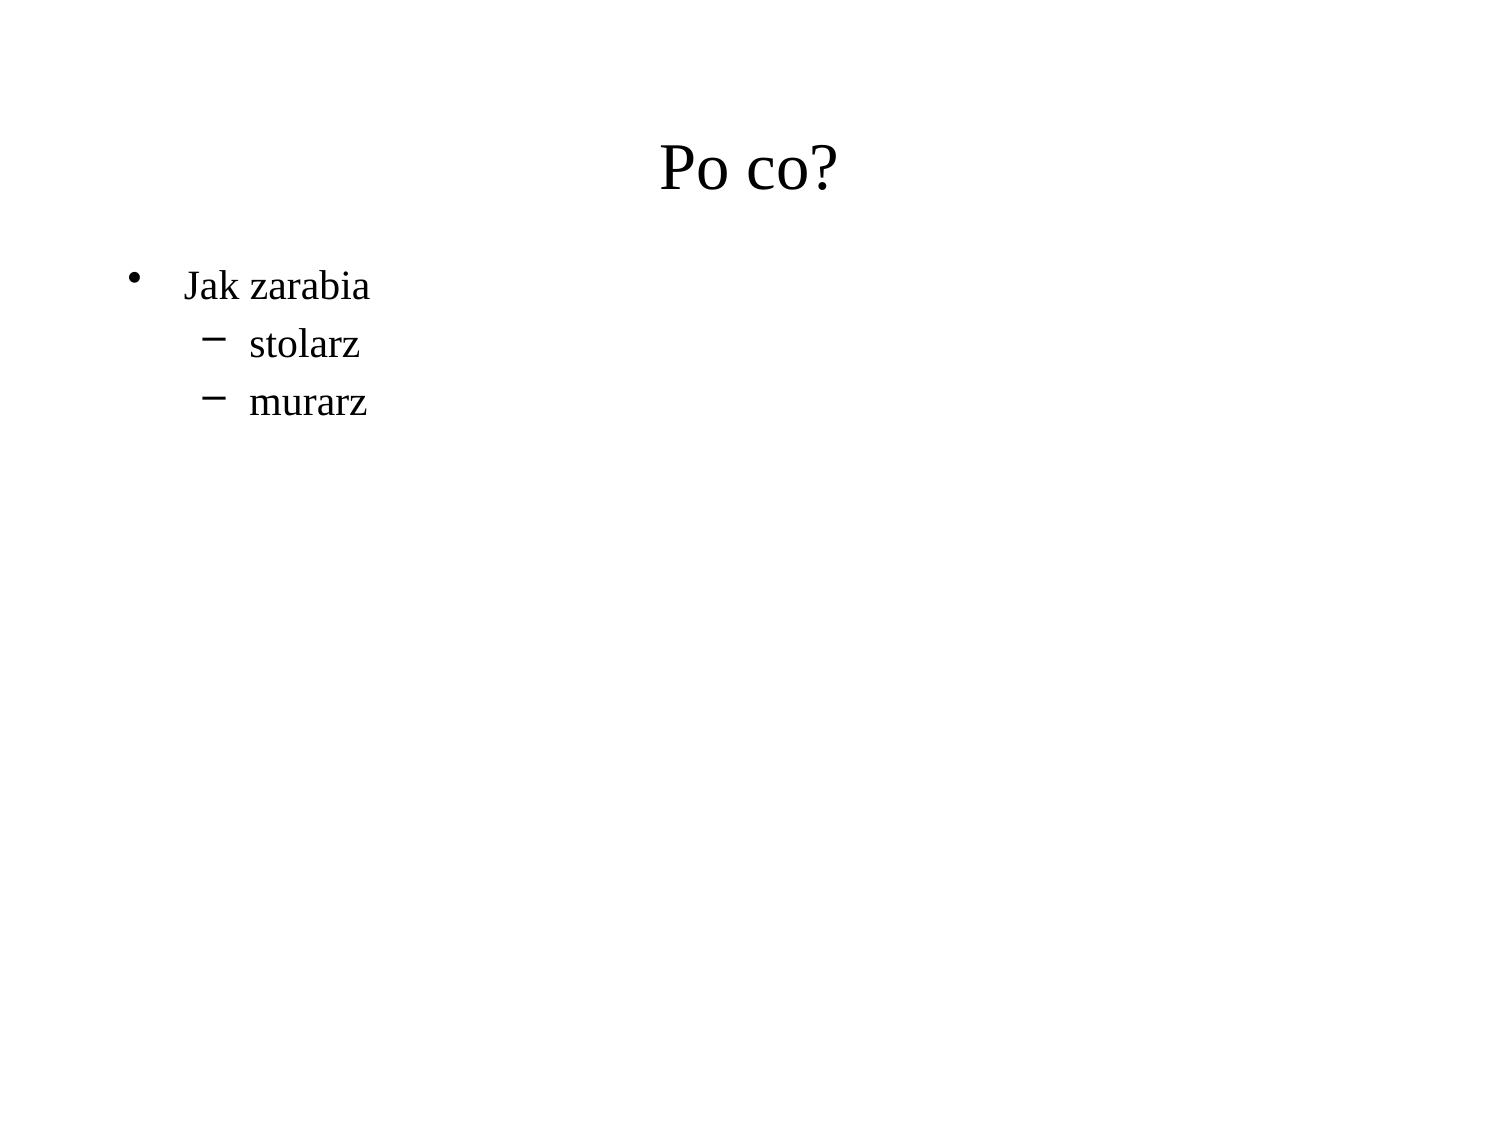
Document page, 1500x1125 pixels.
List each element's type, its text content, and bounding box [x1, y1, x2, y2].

title Po co? [112, 99, 1388, 226]
list Jak zarabia stolarz murarz [112, 249, 1388, 1001]
